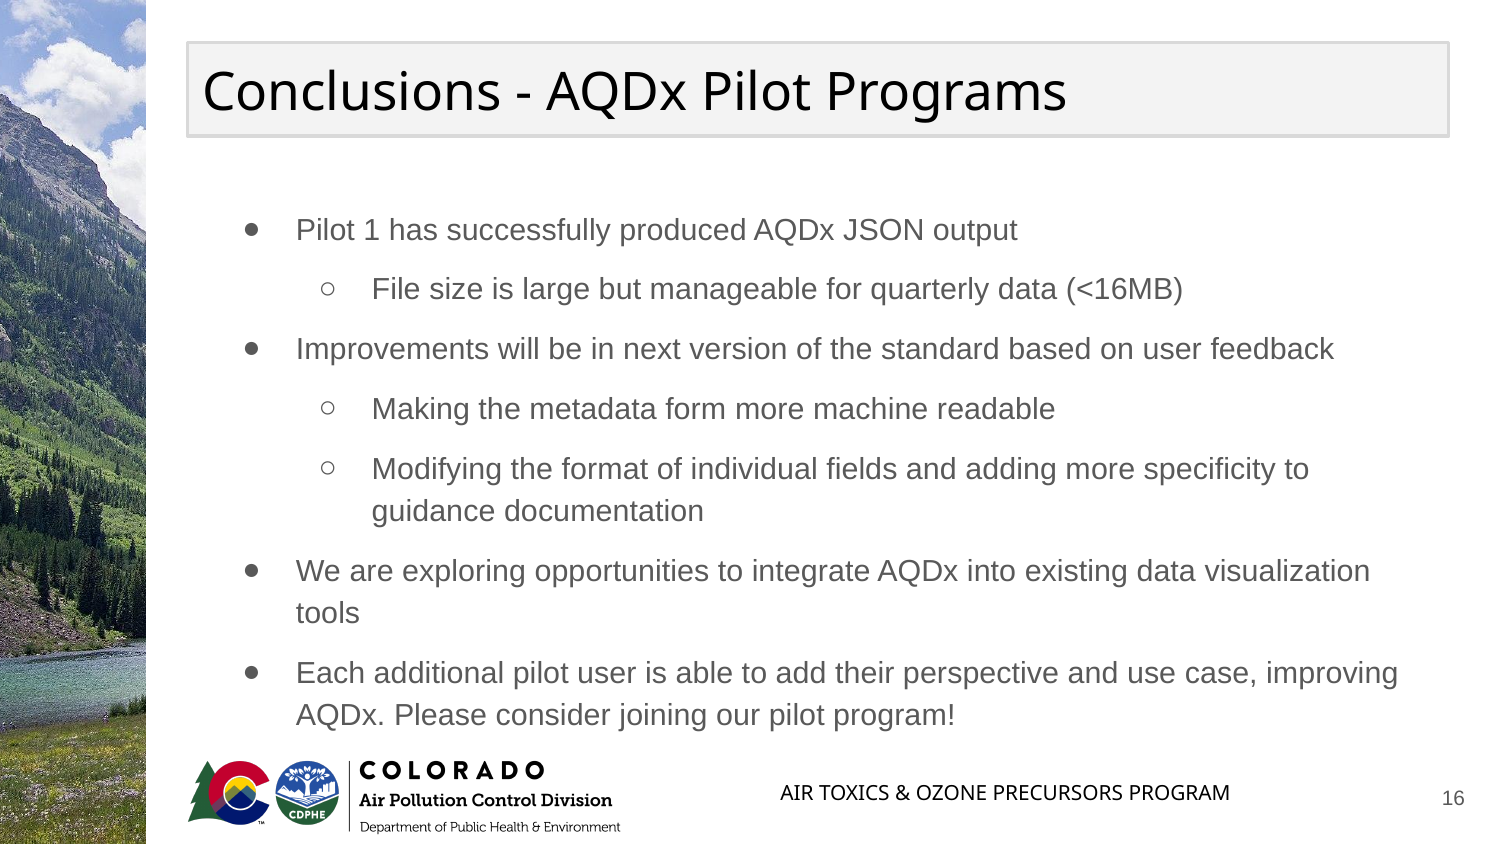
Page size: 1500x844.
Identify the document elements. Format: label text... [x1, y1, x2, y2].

slide_number ‹#› [1389, 764, 1480, 830]
list Pilot 1 has successfully produced AQDx JSON output File size is large but manageable for quarterly data (<16MB) Improvements will be in next version of the standard based on user feedback Making the metadata form more machine readable Modifying the format of individual fields and adding more specificity to guidance documentation We are exploring opportunities to integrate AQDx into existing data visualization tools Each additional pilot user is able to add their perspective and use case, improving AQDx. Please consider joining our pilot program! [204, 189, 1418, 750]
picture [187, 760, 621, 835]
title Conclusions - AQDx Pilot Programs [186, 41, 1450, 138]
picture [0, 0, 146, 844]
